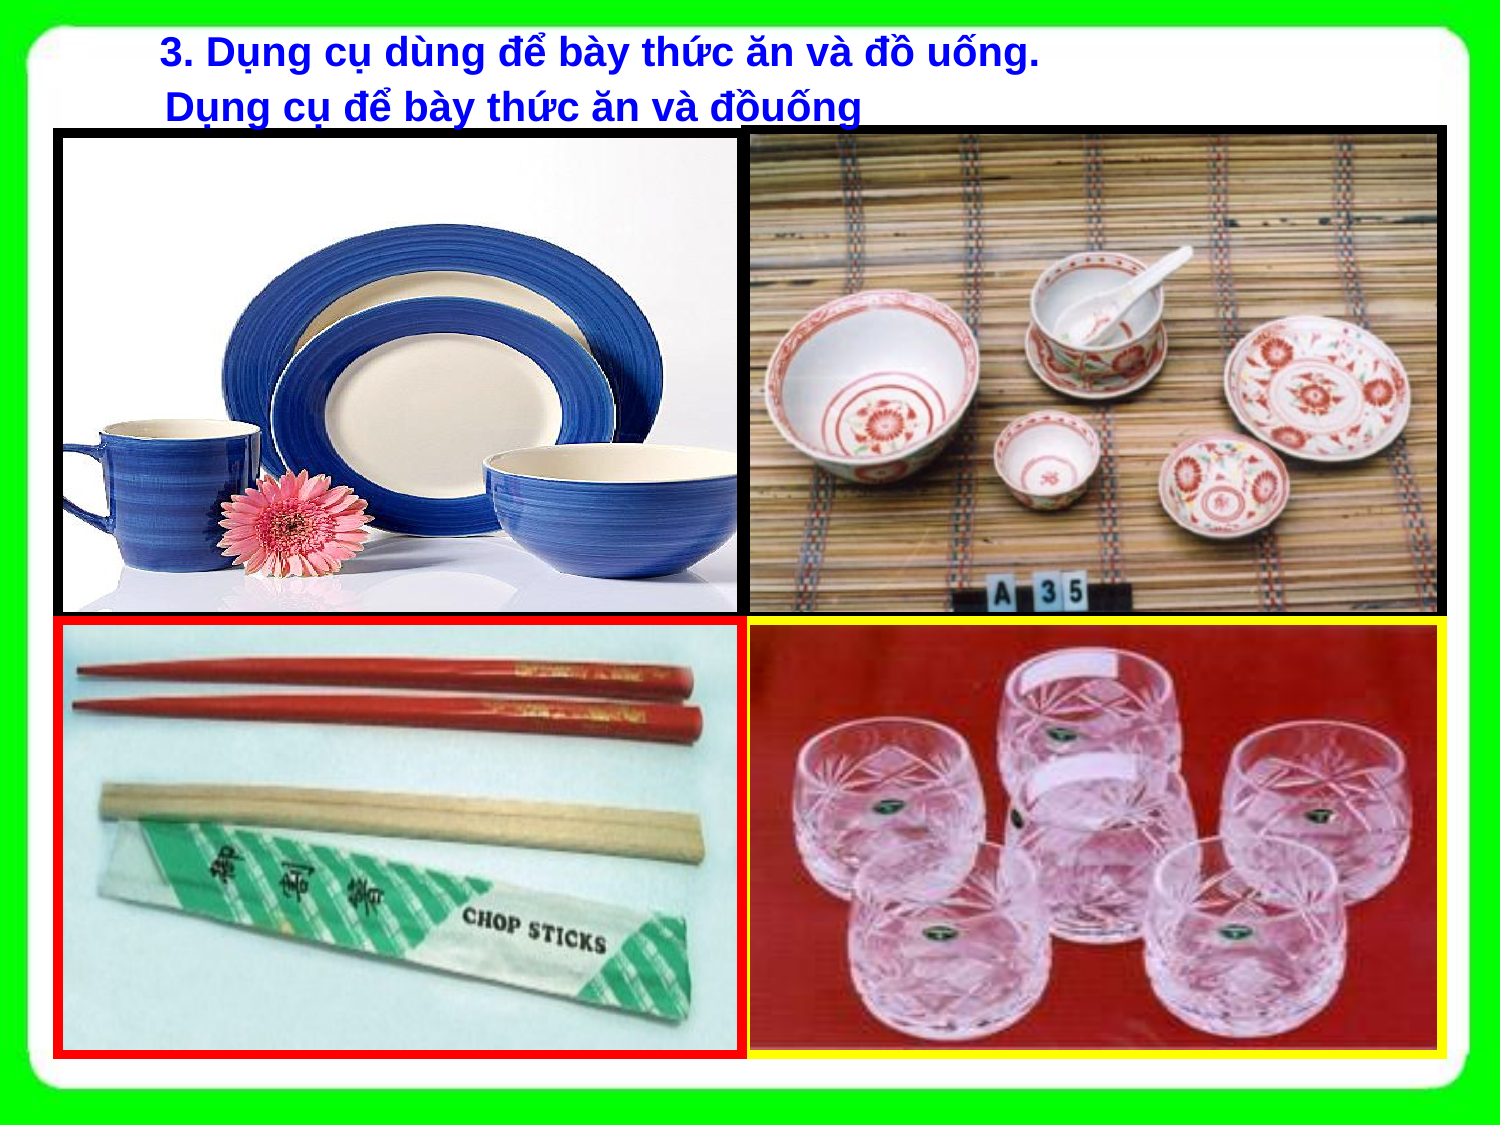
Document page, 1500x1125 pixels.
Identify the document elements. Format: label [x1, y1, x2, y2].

picture [0, 0, 1500, 1125]
list [733, 212, 752, 1013]
